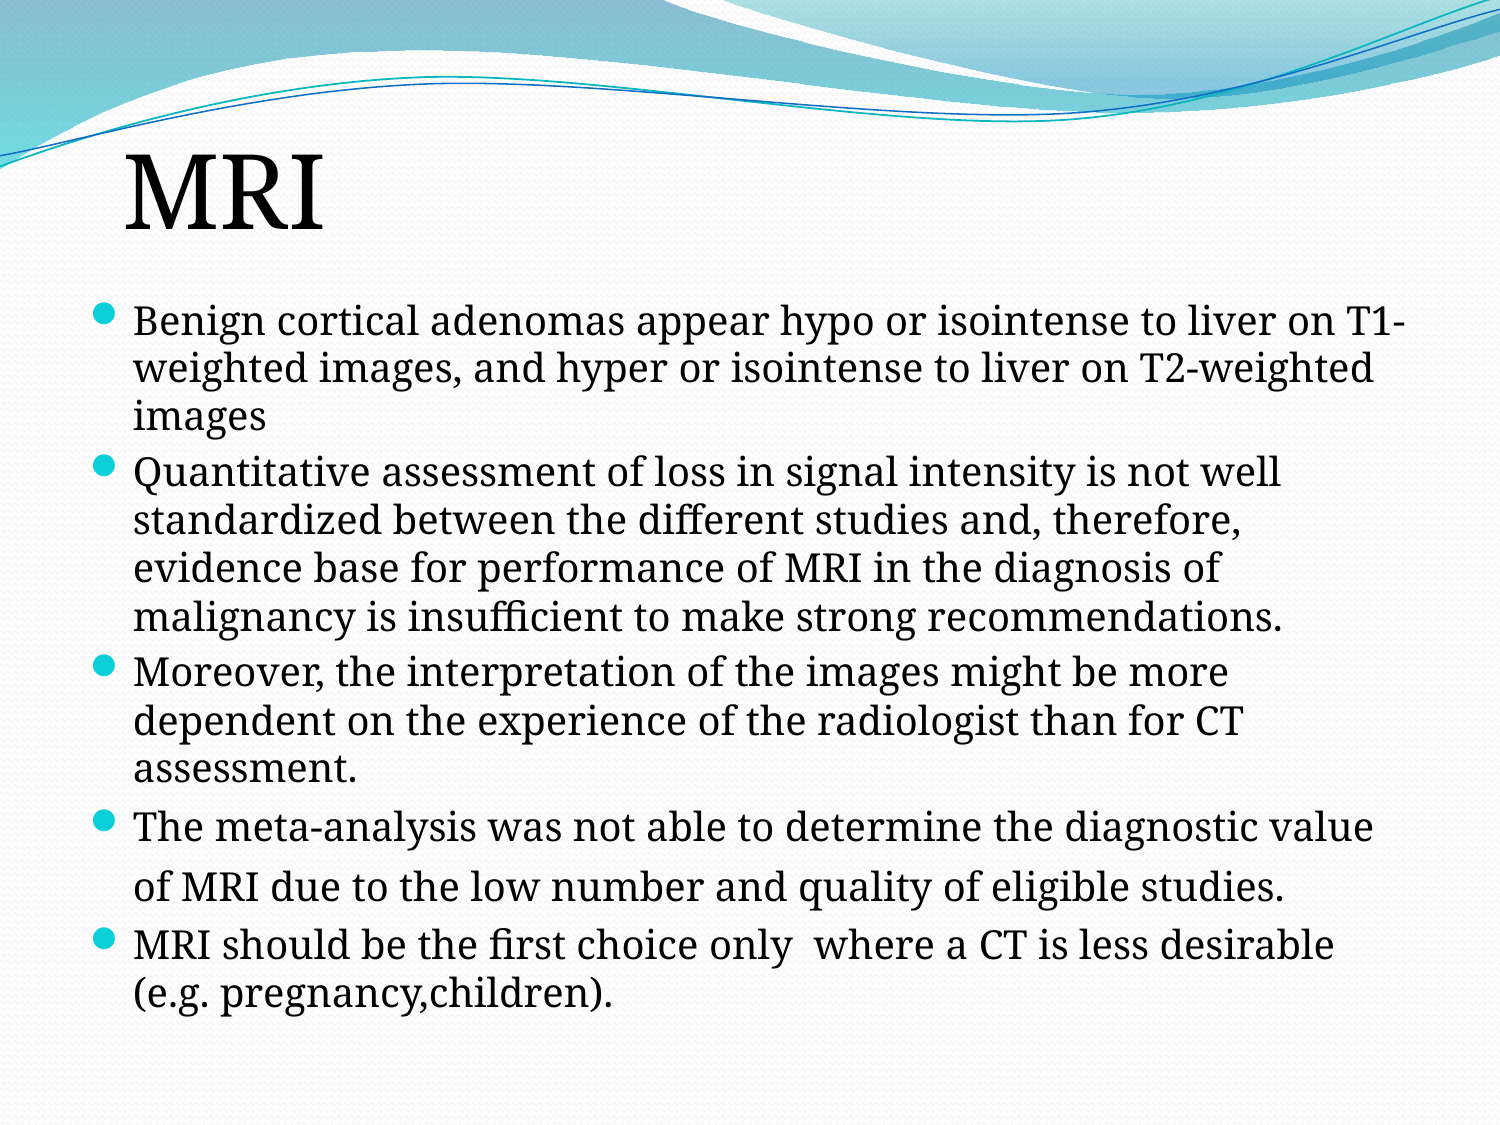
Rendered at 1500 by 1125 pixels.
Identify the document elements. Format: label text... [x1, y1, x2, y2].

title MRI [75, 0, 1425, 250]
list Benign cortical adenomas appear hypo or isointense to liver on T1-weighted images, and hyper or isointense to liver on T2-weighted images Quantitative assessment of loss in signal intensity is not well standardized between the different studies and, therefore, evidence base for performance of MRI in the diagnosis of malignancy is insufficient to make strong recommendations. Moreover, the interpretation of the images might be more dependent on the experience of the radiologist than for CT assessment. The meta-analysis was not able to determine the diagnostic value of MRI due to the low number and quality of eligible studies. MRI should be the first choice only where a CT is less desirable (e.g. pregnancy,children). [75, 287, 1425, 1038]
